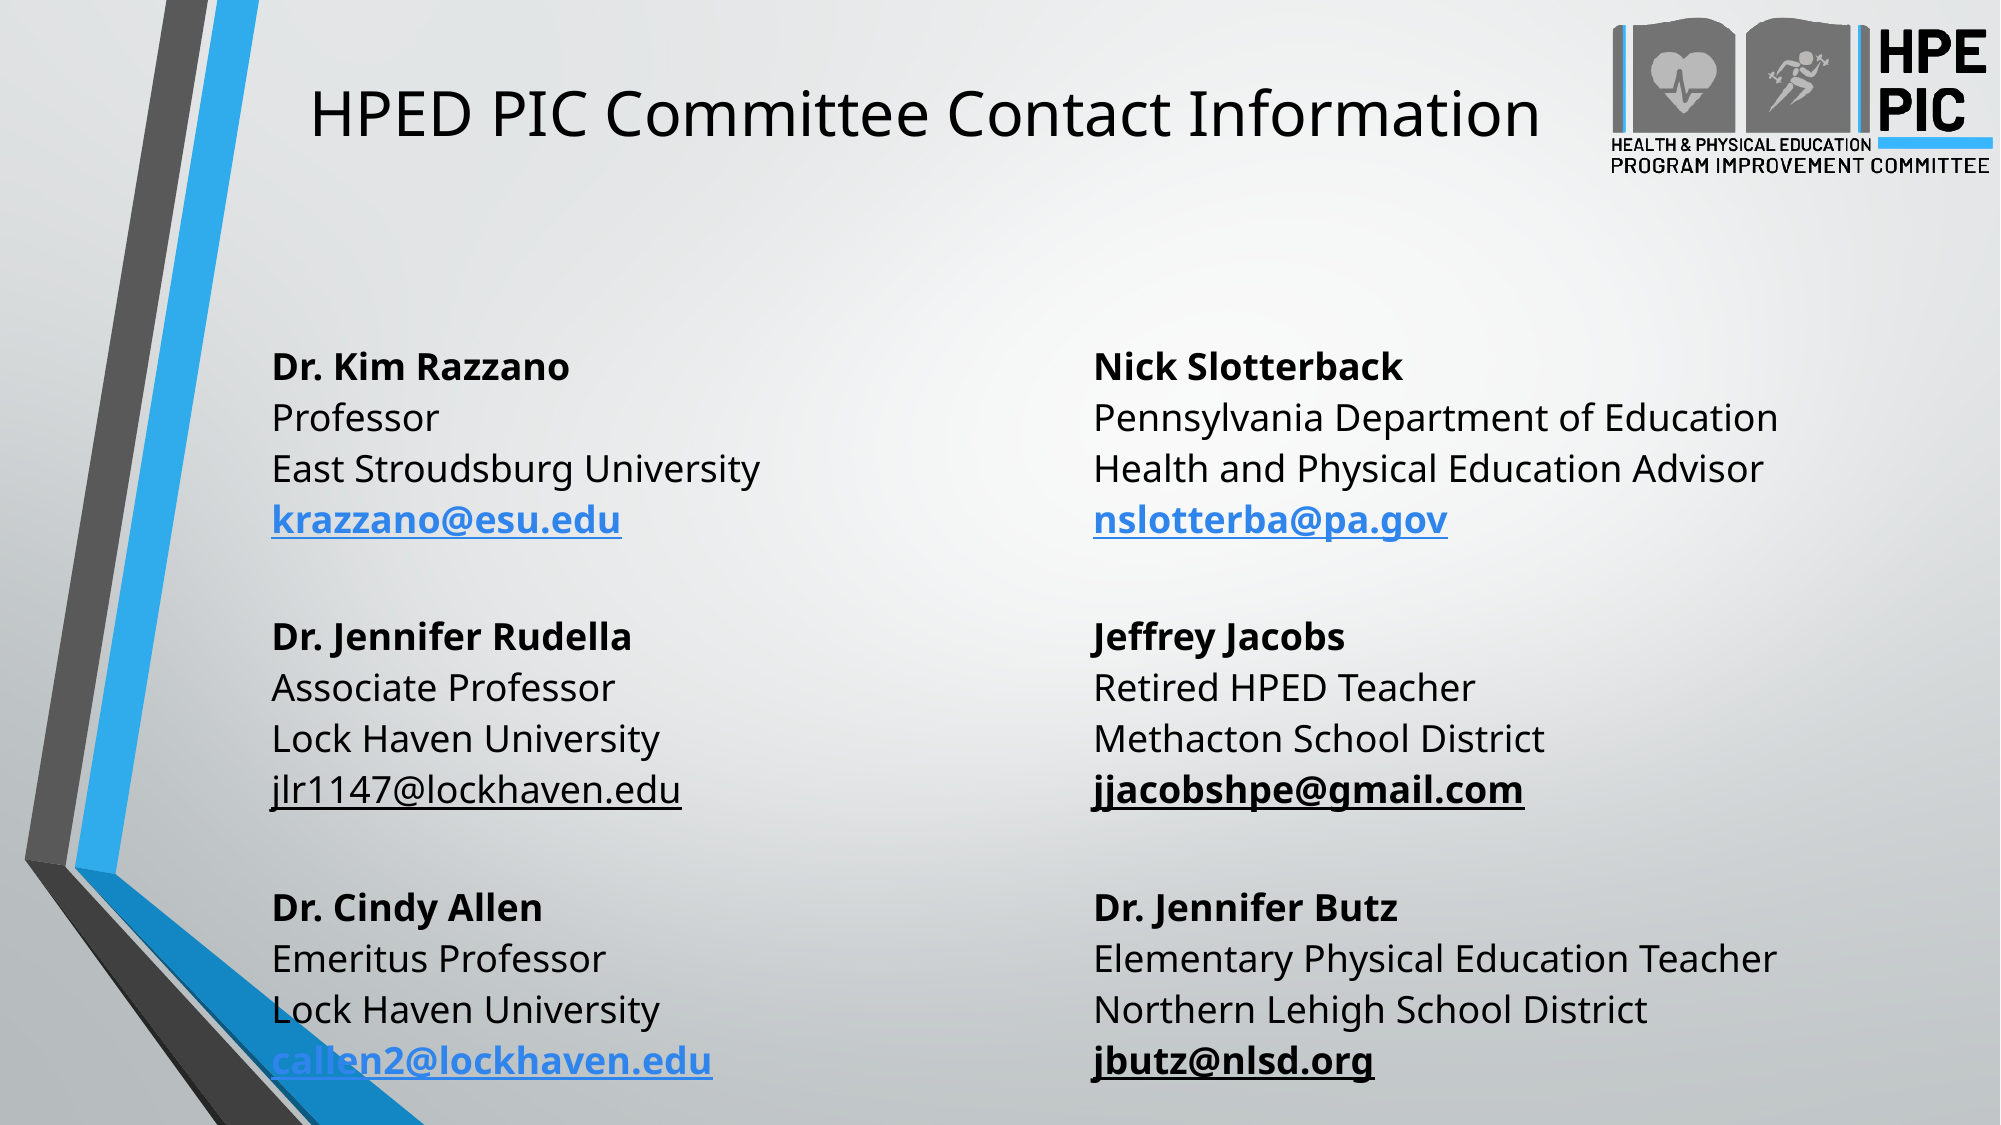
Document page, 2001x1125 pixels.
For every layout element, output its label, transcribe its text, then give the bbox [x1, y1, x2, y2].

table_cell Dr. Jennifer Rudella Associate Professor Lock Haven University jlr1147@lockhaven.edu [256, 552, 1078, 823]
picture [1589, 0, 2001, 201]
title HPED PIC Committee Contact Information [256, 35, 1597, 189]
table_cell Jeffrey Jacobs Retired HPED Teacher Methacton School District jjacobshpe@gmail.com [1078, 552, 1900, 823]
table_cell Dr. Jennifer Butz Elementary Physical Education Teacher Northern Lehigh School District jbutz@nlsd.org [1078, 823, 1900, 1093]
table_header Nick Slotterback Pennsylvania Department of Education Health and Physical Education Advisor nslotterba@pa.gov [1078, 333, 1900, 552]
table_cell Dr. Cindy Allen Emeritus Professor Lock Haven University callen2@lockhaven.edu [256, 823, 1078, 1093]
table_header Dr. Kim Razzano Professor East Stroudsburg University krazzano@esu.edu [256, 333, 1078, 552]
